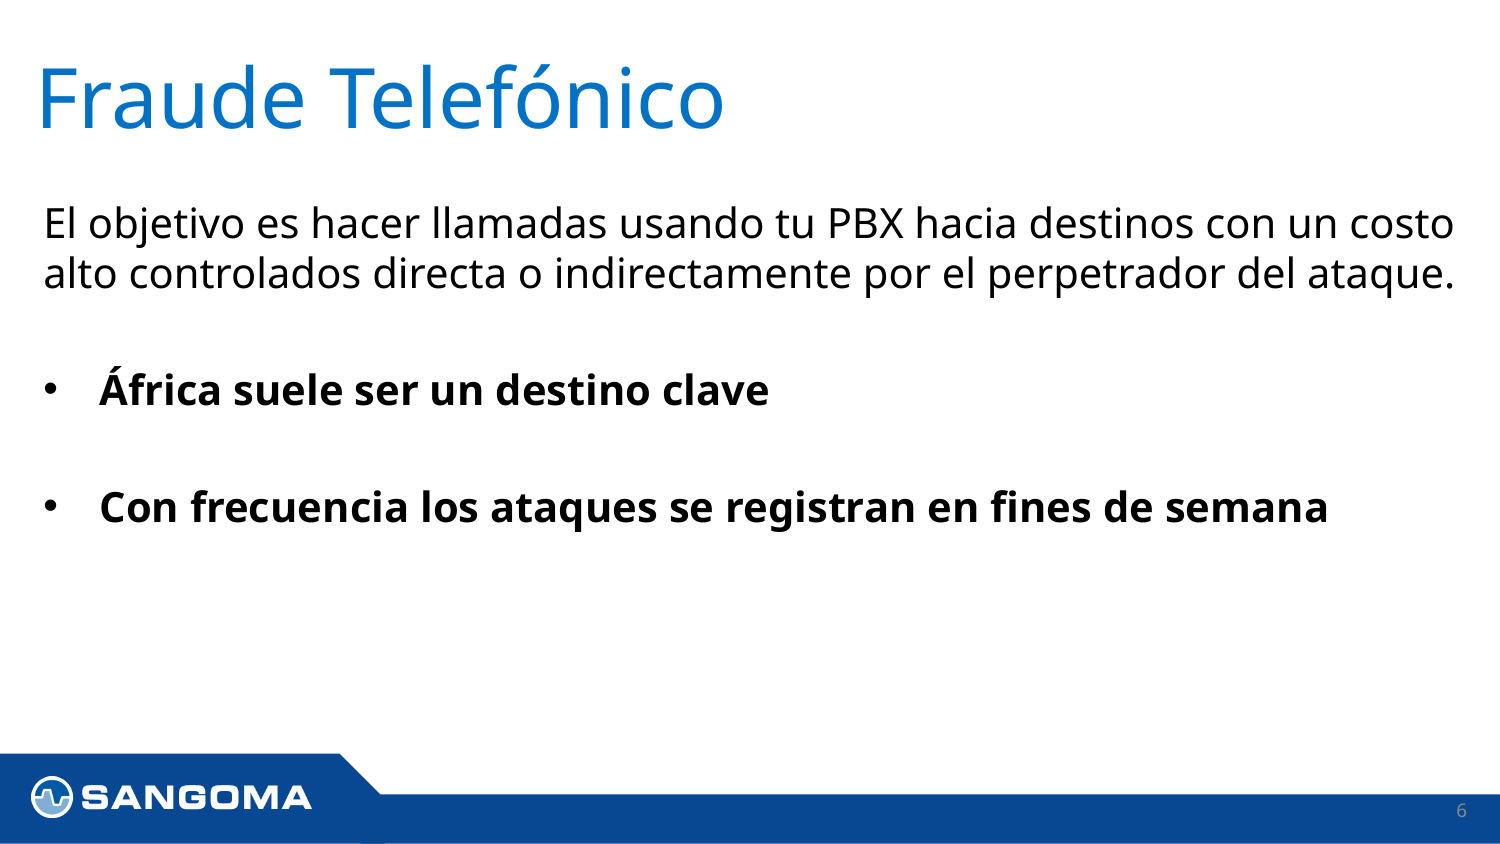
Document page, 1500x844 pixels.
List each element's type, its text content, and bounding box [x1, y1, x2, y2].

picture [31, 776, 312, 818]
slide_number 6 [1407, 787, 1483, 833]
list El objetivo es hacer llamadas usando tu PBX hacia destinos con un costo alto controlados directa o indirectamente por el perpetrador del ataque. África suele ser un destino clave Con frecuencia los ataques se registran en fines de semana [28, 189, 1483, 698]
title Fraude Telefónico [20, 25, 1483, 166]
